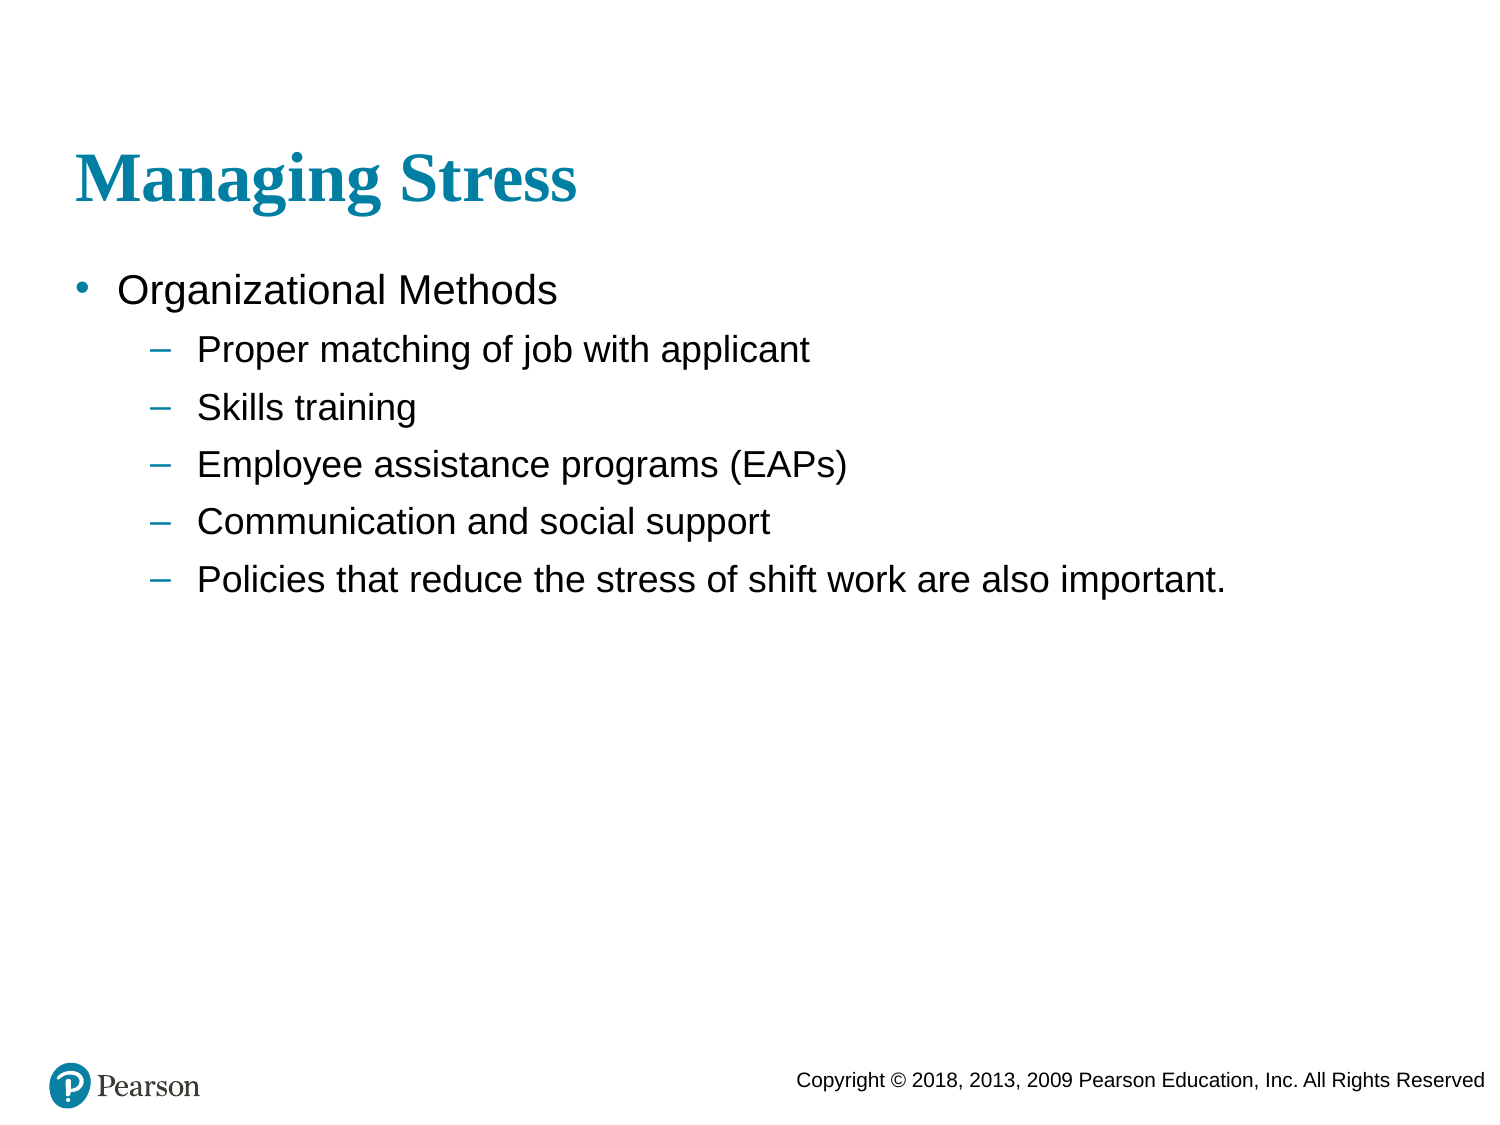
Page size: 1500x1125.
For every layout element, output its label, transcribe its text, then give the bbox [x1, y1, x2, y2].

title Managing Stress [75, 35, 1425, 216]
list Organizational Methods Proper matching of job with applicant Skills training Employee assistance programs (EAPs) Communication and social support Policies that reduce the stress of shift work are also important. [75, 262, 1425, 1005]
